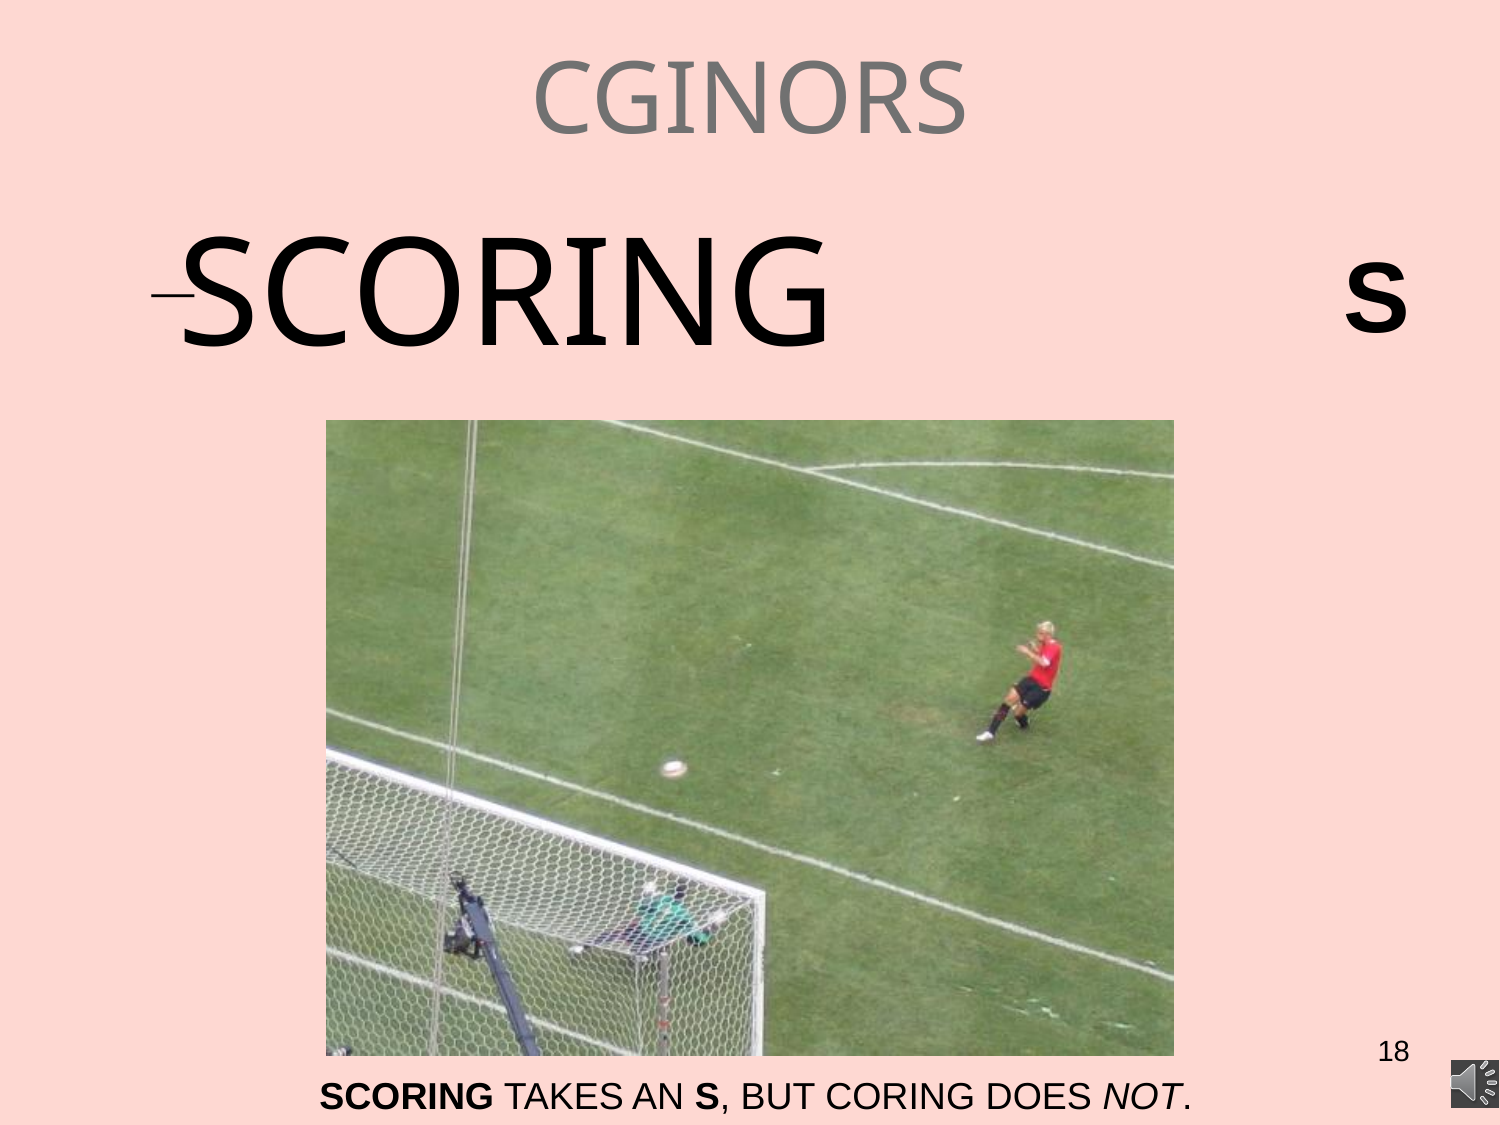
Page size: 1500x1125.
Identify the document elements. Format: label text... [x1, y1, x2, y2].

text_box S [1328, 224, 1500, 360]
picture [326, 420, 1174, 1057]
title CGINORS [75, 0, 1425, 188]
list SCORING [162, 187, 1350, 930]
slide_number 18 [1172, 1024, 1425, 1103]
picture [1449, 1058, 1500, 1110]
text_box _ [137, 206, 300, 312]
text_box SCORING TAKES AN S, BUT CORING DOES NOT. [304, 1064, 1218, 1125]
